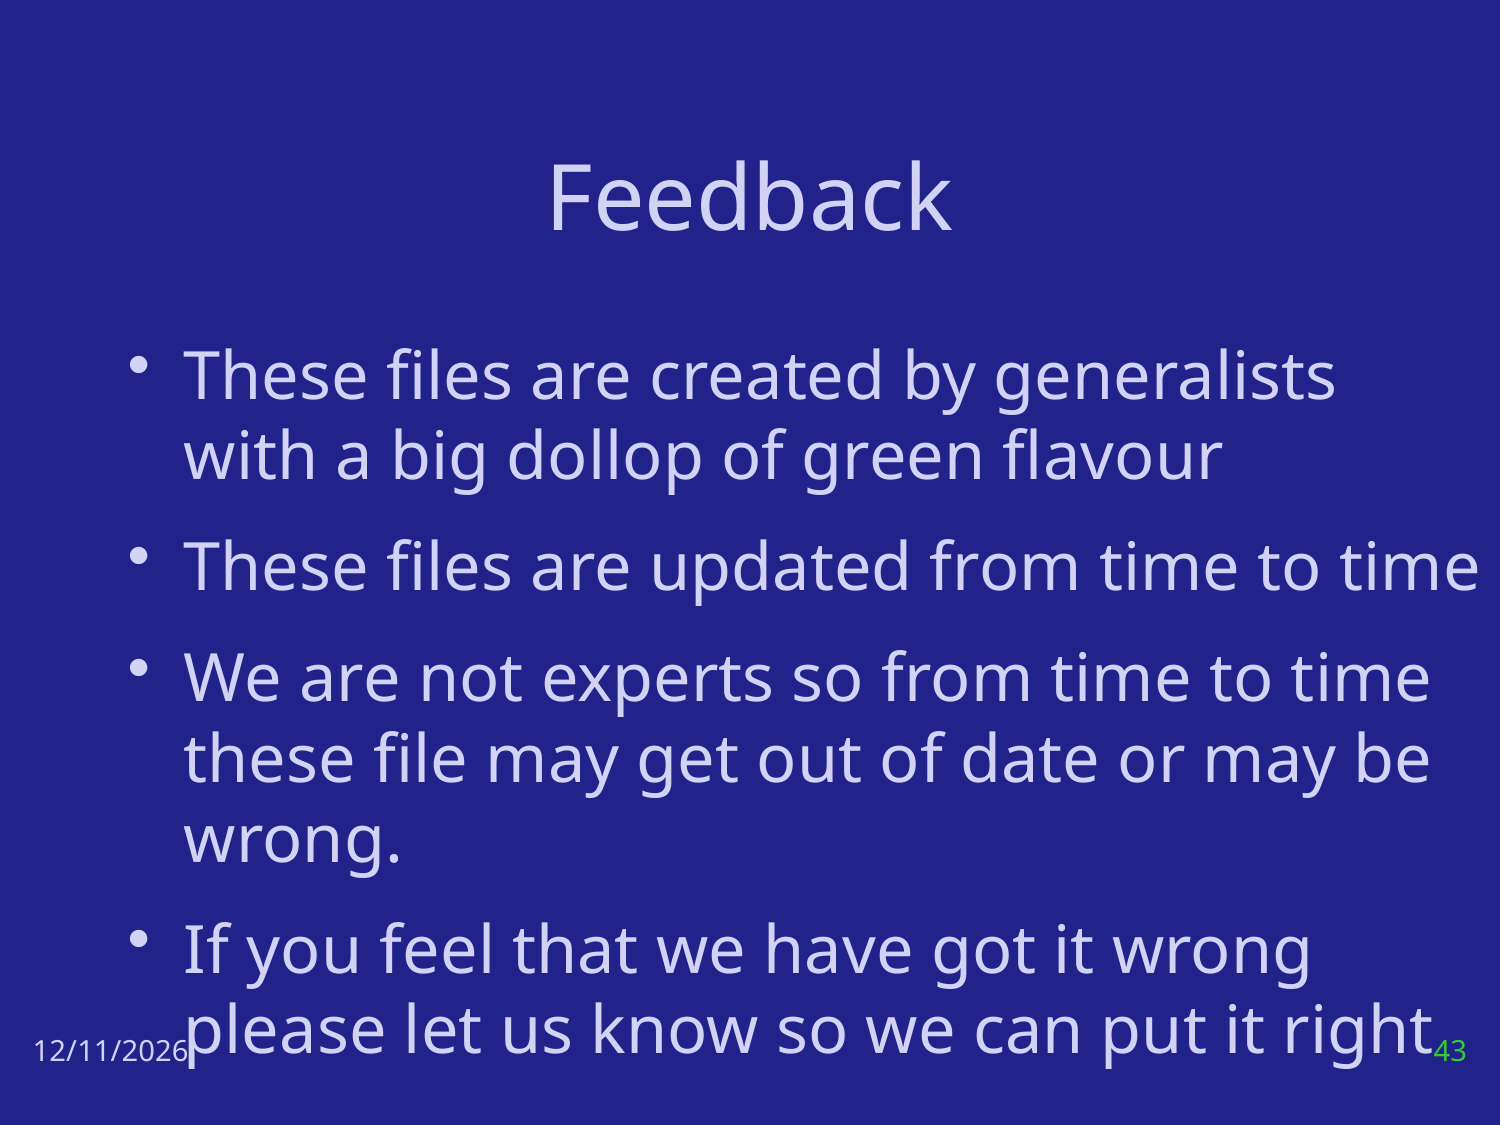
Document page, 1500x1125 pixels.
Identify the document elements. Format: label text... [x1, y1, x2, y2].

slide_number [17, 1024, 331, 1101]
title Feedback [0, 99, 1500, 288]
slide_number 43 [1169, 1024, 1483, 1101]
list These files are created by generalists with a big dollop of green flavour These files are updated from time to time We are not experts so from time to time these file may get out of date or may be wrong. If you feel that we have got it wrong please let us know so we can put it right [112, 324, 1500, 1125]
